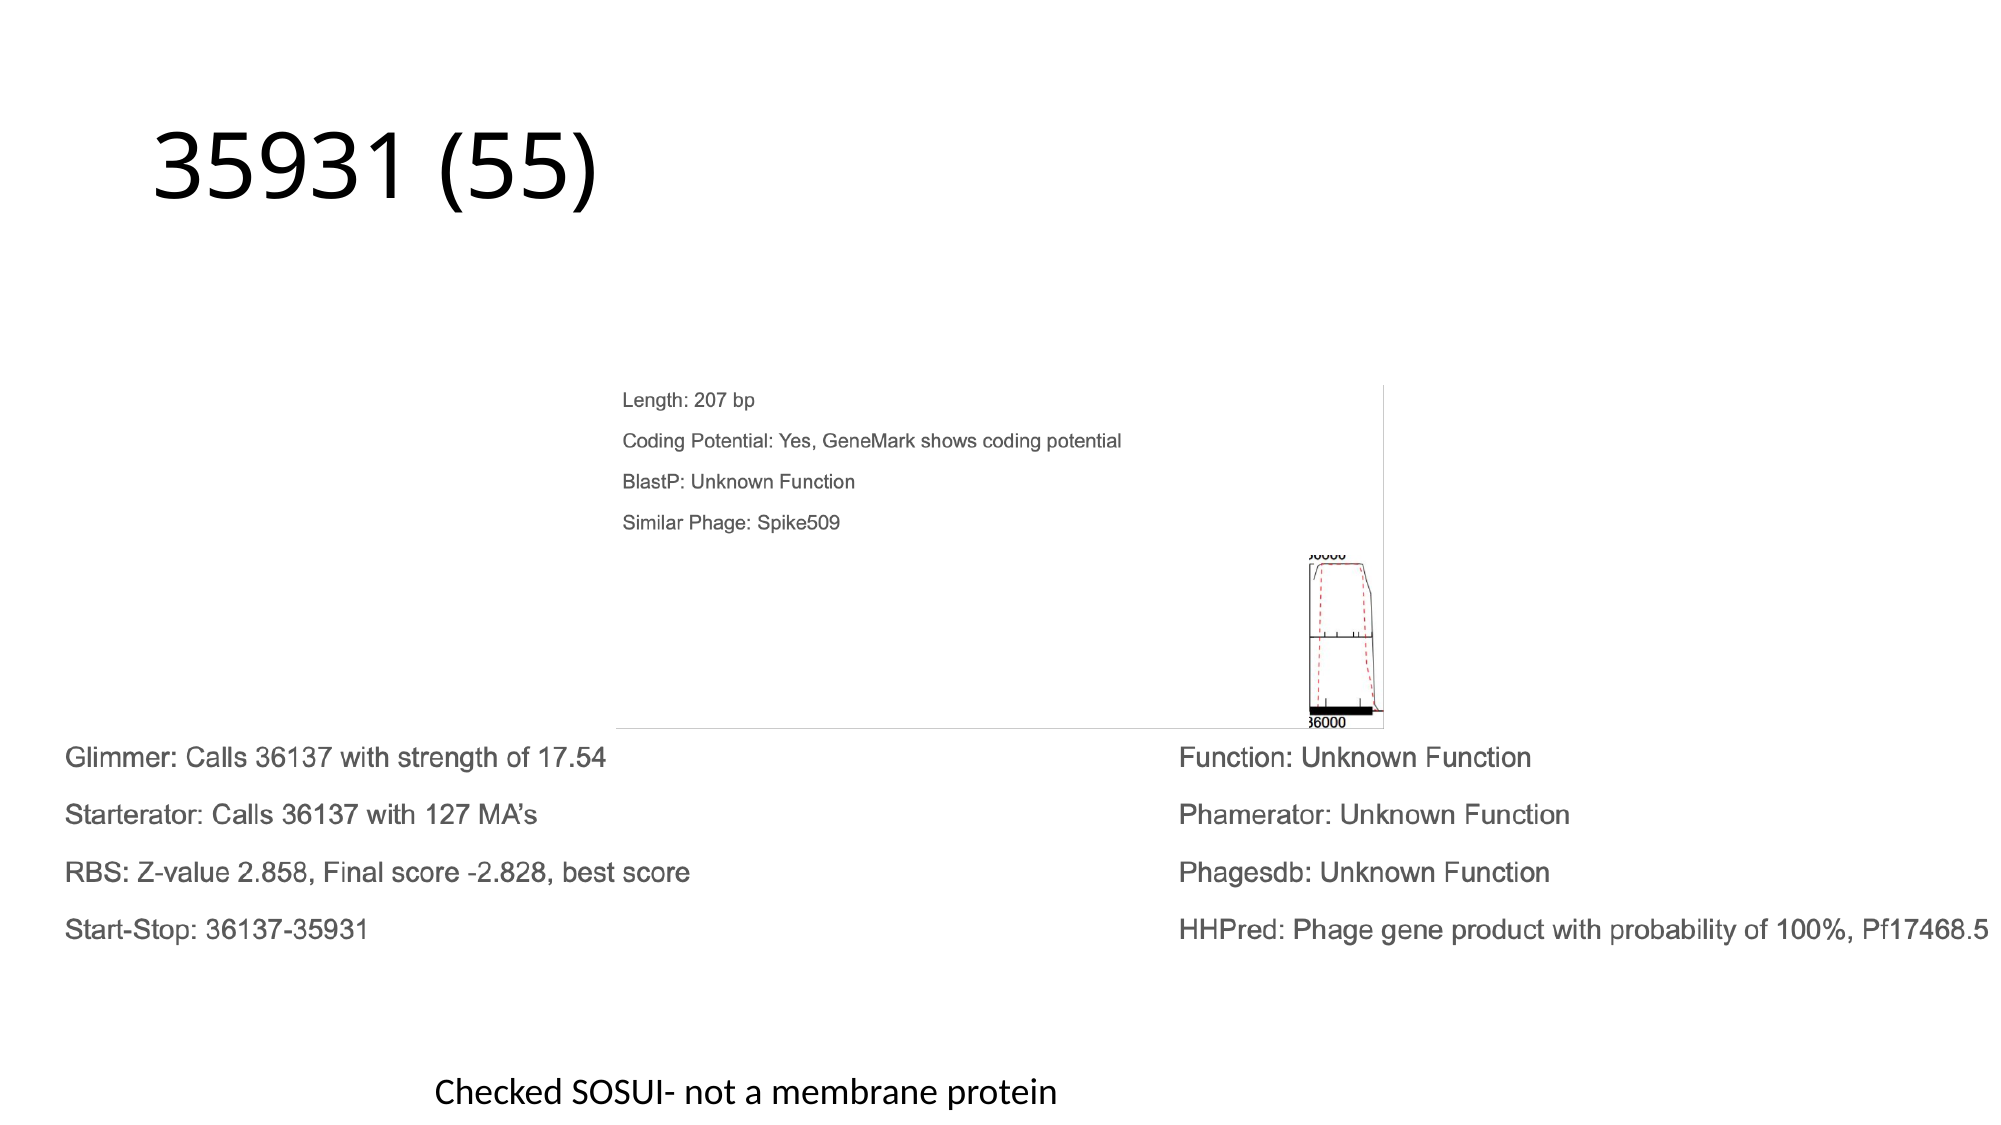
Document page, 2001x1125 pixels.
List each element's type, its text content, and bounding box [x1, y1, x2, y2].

title 35931 (55) [137, 59, 1863, 278]
text_box Checked SOSUI- not a membrane protein [420, 1059, 1074, 1120]
picture [53, 738, 2000, 957]
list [616, 385, 1384, 729]
